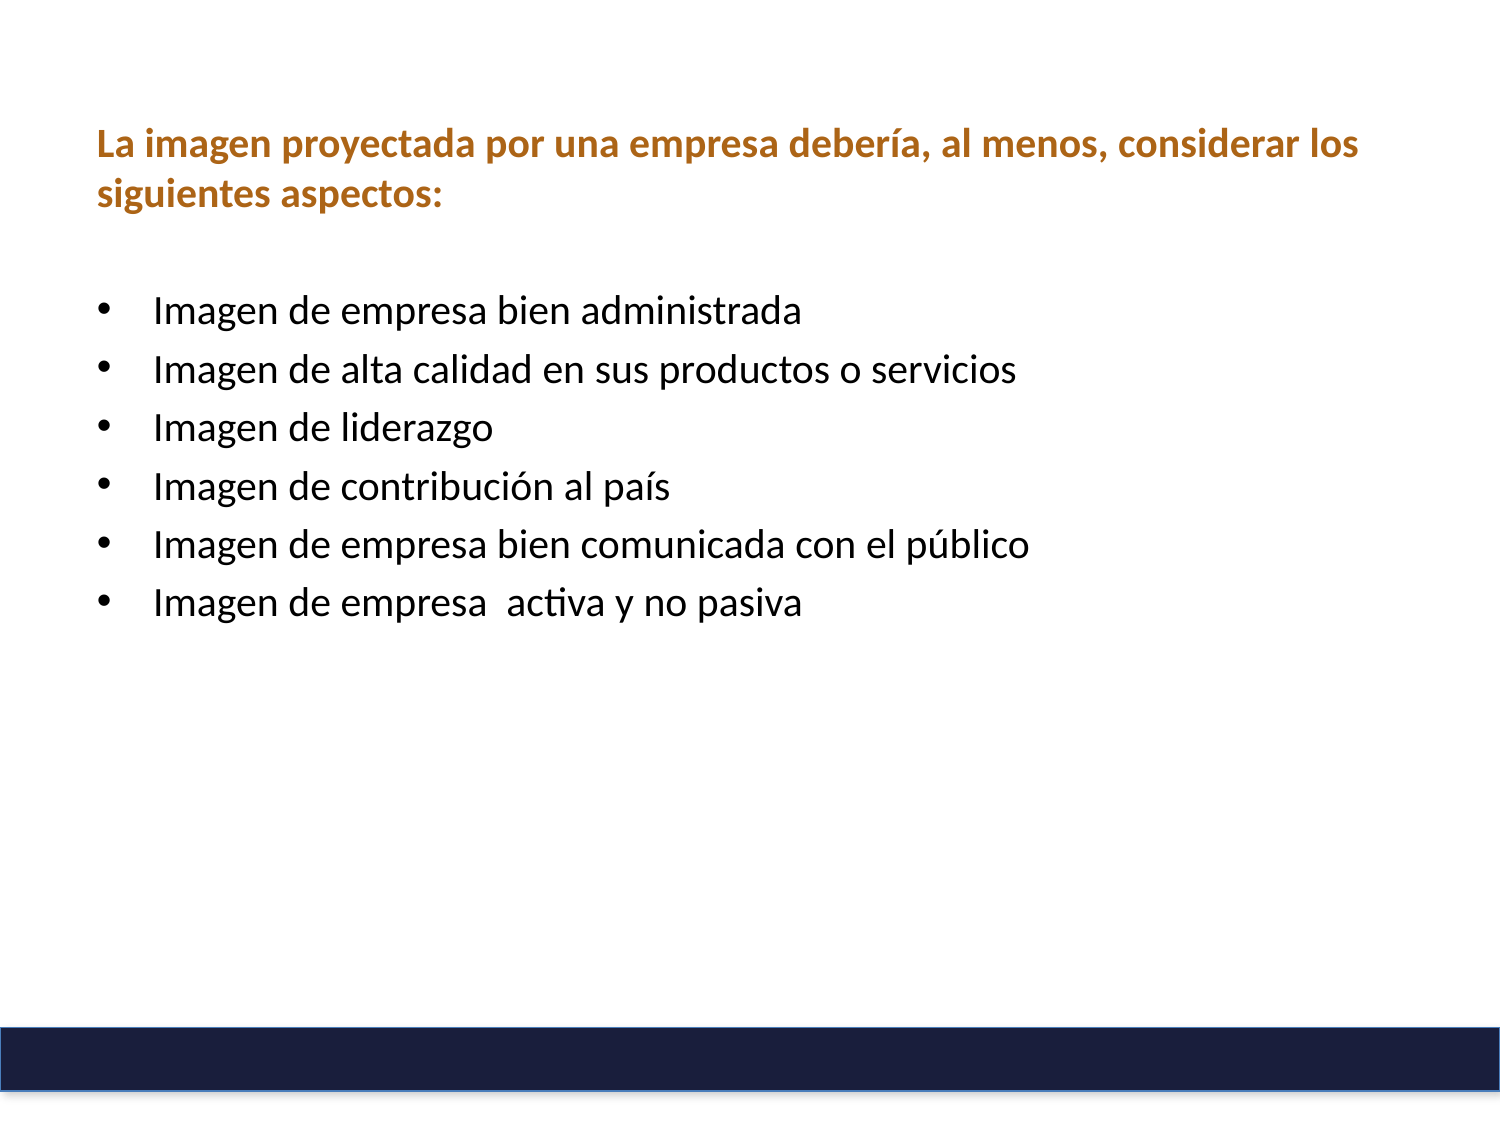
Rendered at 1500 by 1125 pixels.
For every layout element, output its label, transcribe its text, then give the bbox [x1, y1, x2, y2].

list La imagen proyectada por una empresa debería, al menos, considerar los siguientes aspectos: Imagen de empresa bien administrada Imagen de alta calidad en sus productos o servicios Imagen de liderazgo Imagen de contribución al país Imagen de empresa bien comunicada con el público Imagen de empresa activa y no pasiva [81, 108, 1419, 890]
text_box [0, 1027, 1500, 1091]
